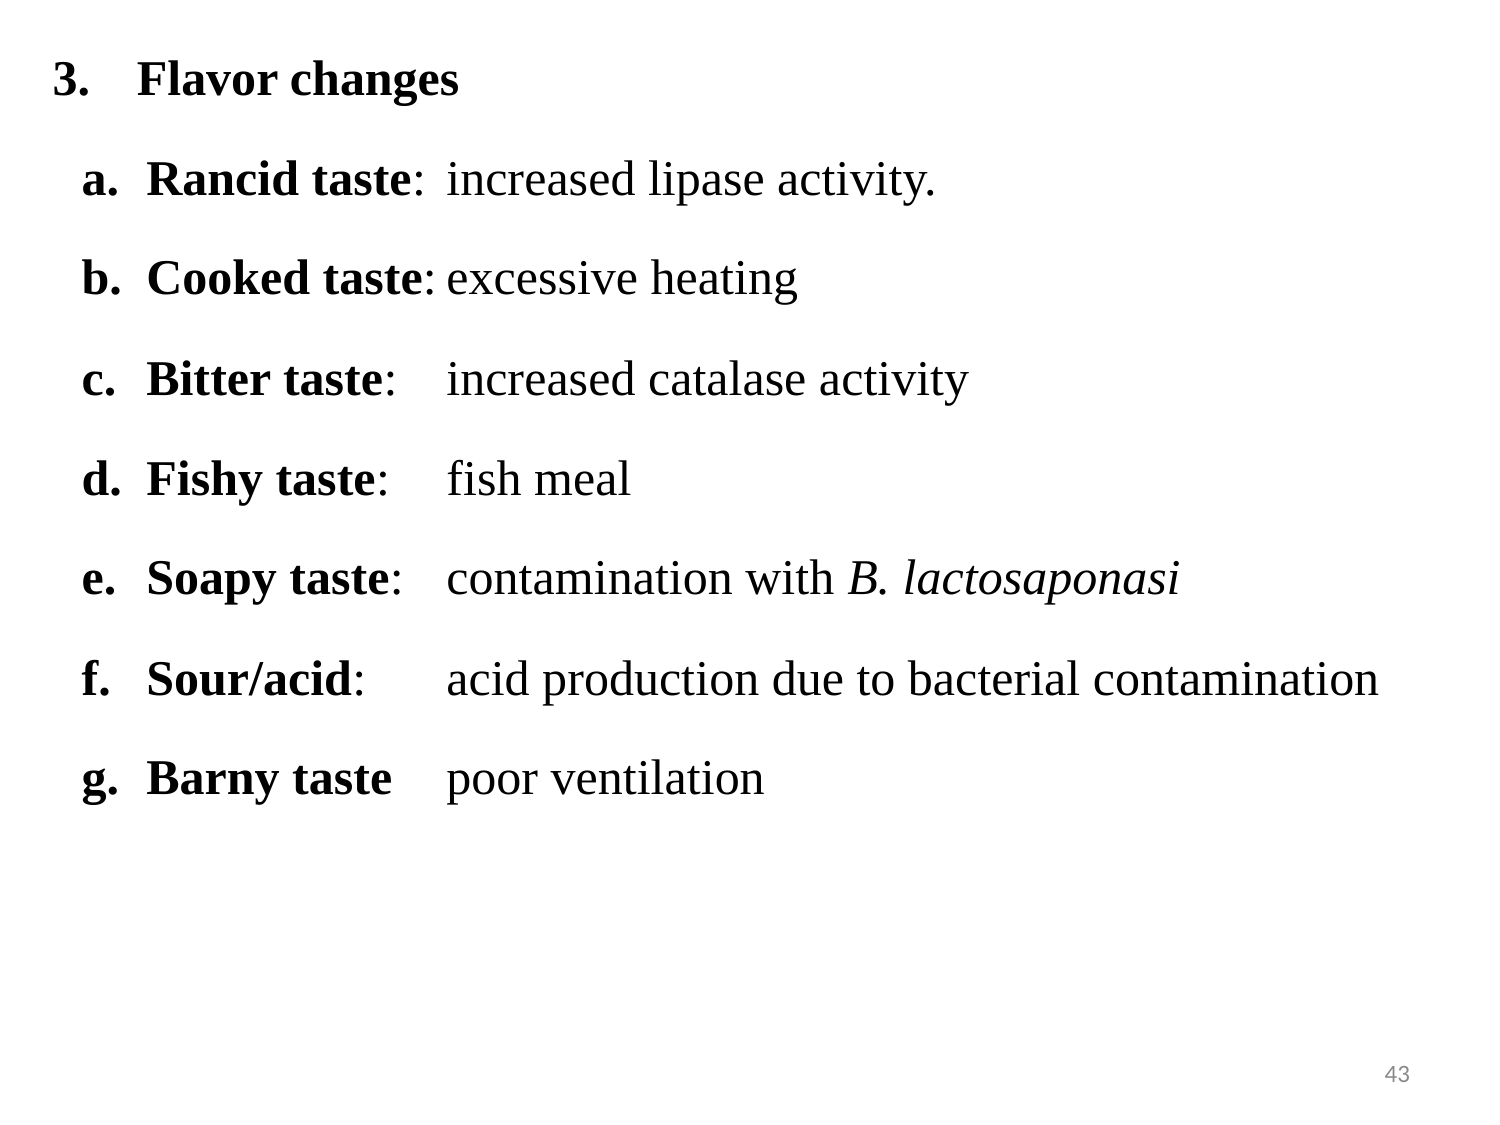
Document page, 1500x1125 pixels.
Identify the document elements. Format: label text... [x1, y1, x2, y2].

slide_number 43 [1074, 1042, 1425, 1103]
list Flavor changes Rancid taste: increased lipase activity. Cooked taste: excessive heating Bitter taste: increased catalase activity Fishy taste: fish meal Soapy taste: contamination with B. lactosaponasi Sour/acid: acid production due to bacterial contamination Barny taste poor ventilation [37, 37, 1463, 1005]
